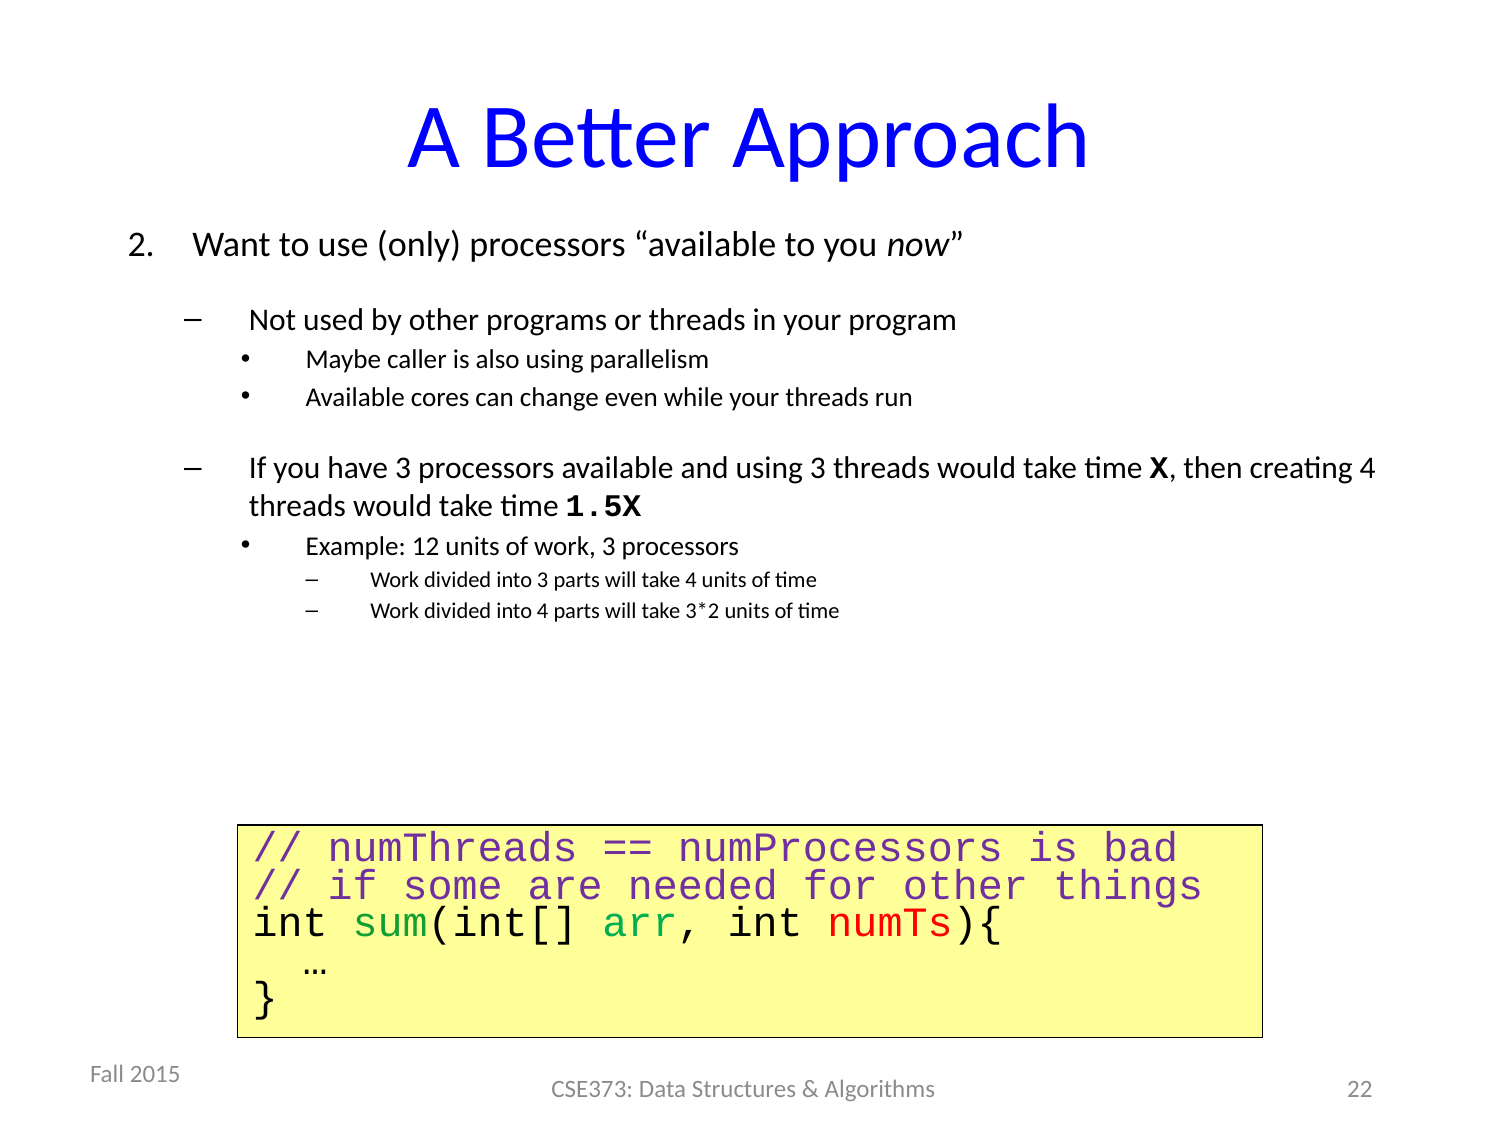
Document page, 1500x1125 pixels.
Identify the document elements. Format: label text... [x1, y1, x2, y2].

footer CSE373: Data Structures & Algorithms [412, 1050, 1075, 1125]
title A Better Approach [112, 37, 1388, 212]
text_box // numThreads == numProcessors is bad // if some are needed for other things int sum(int[] arr, int numTs){ … } [237, 824, 1263, 1038]
slide_number 22 [1075, 1050, 1388, 1125]
slide_number Fall 2015 [75, 1042, 425, 1103]
list Want to use (only) processors “available to you now” Not used by other programs or threads in your program Maybe caller is also using parallelism Available cores can change even while your threads run If you have 3 processors available and using 3 threads would take time X, then creating 4 threads would take time 1.5X Example: 12 units of work, 3 processors Work divided into 3 parts will take 4 units of time Work divided into 4 parts will take 3*2 units of time [112, 212, 1425, 638]
